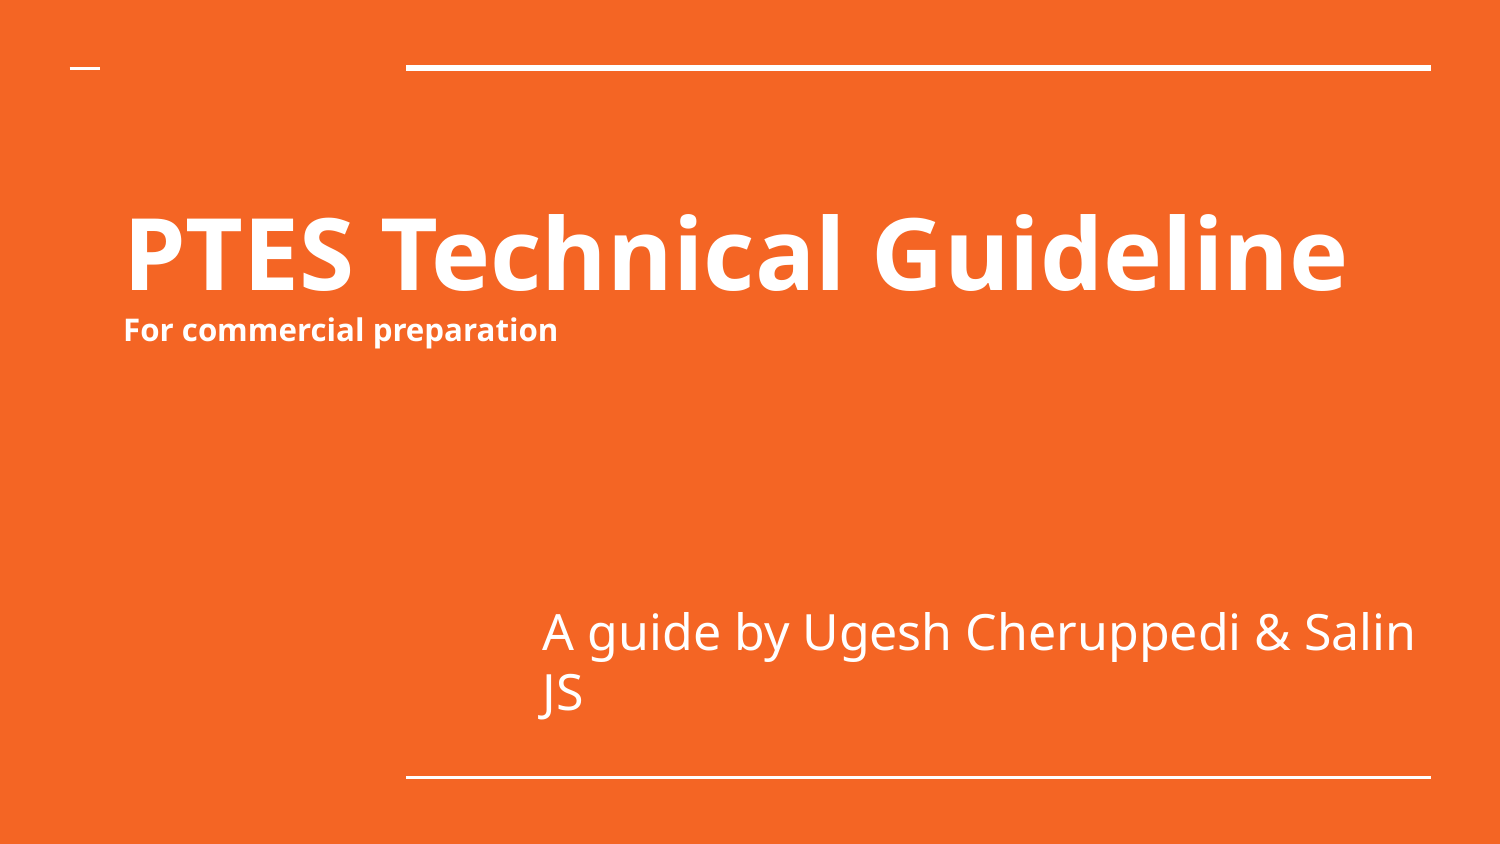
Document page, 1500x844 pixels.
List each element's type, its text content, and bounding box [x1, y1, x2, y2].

subtitle A guide by Ugesh Cheruppedi & Salin JS [527, 523, 1463, 735]
title PTES Technical Guideline For commercial preparation [108, 175, 1392, 429]
